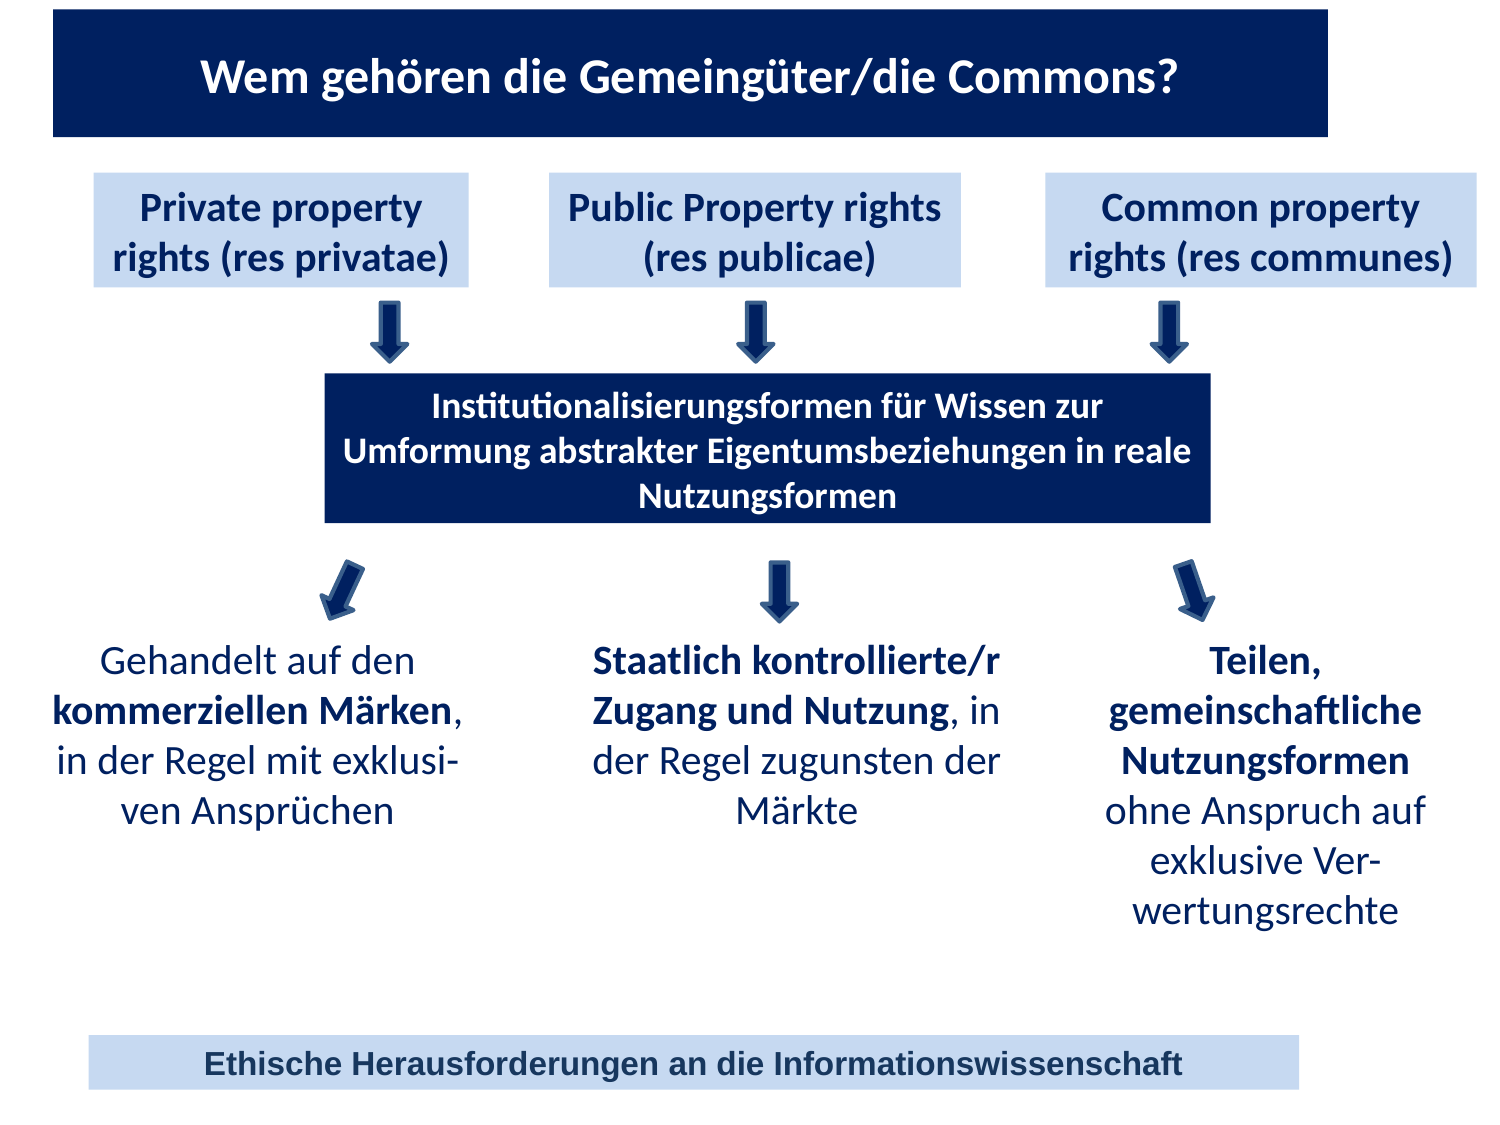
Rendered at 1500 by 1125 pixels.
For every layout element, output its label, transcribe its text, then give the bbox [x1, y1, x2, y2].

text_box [1066, 562, 1466, 944]
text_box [324, 302, 1211, 526]
text_box Public Property rights (res publicae) [549, 172, 961, 288]
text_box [34, 562, 481, 843]
text_box Private property rights (res privatae) [93, 172, 469, 288]
text_box Common property rights (res communes) [1045, 172, 1477, 288]
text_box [573, 562, 1020, 843]
text_box Wem gehören die Gemeingüter/die Commons? [53, 9, 1328, 138]
